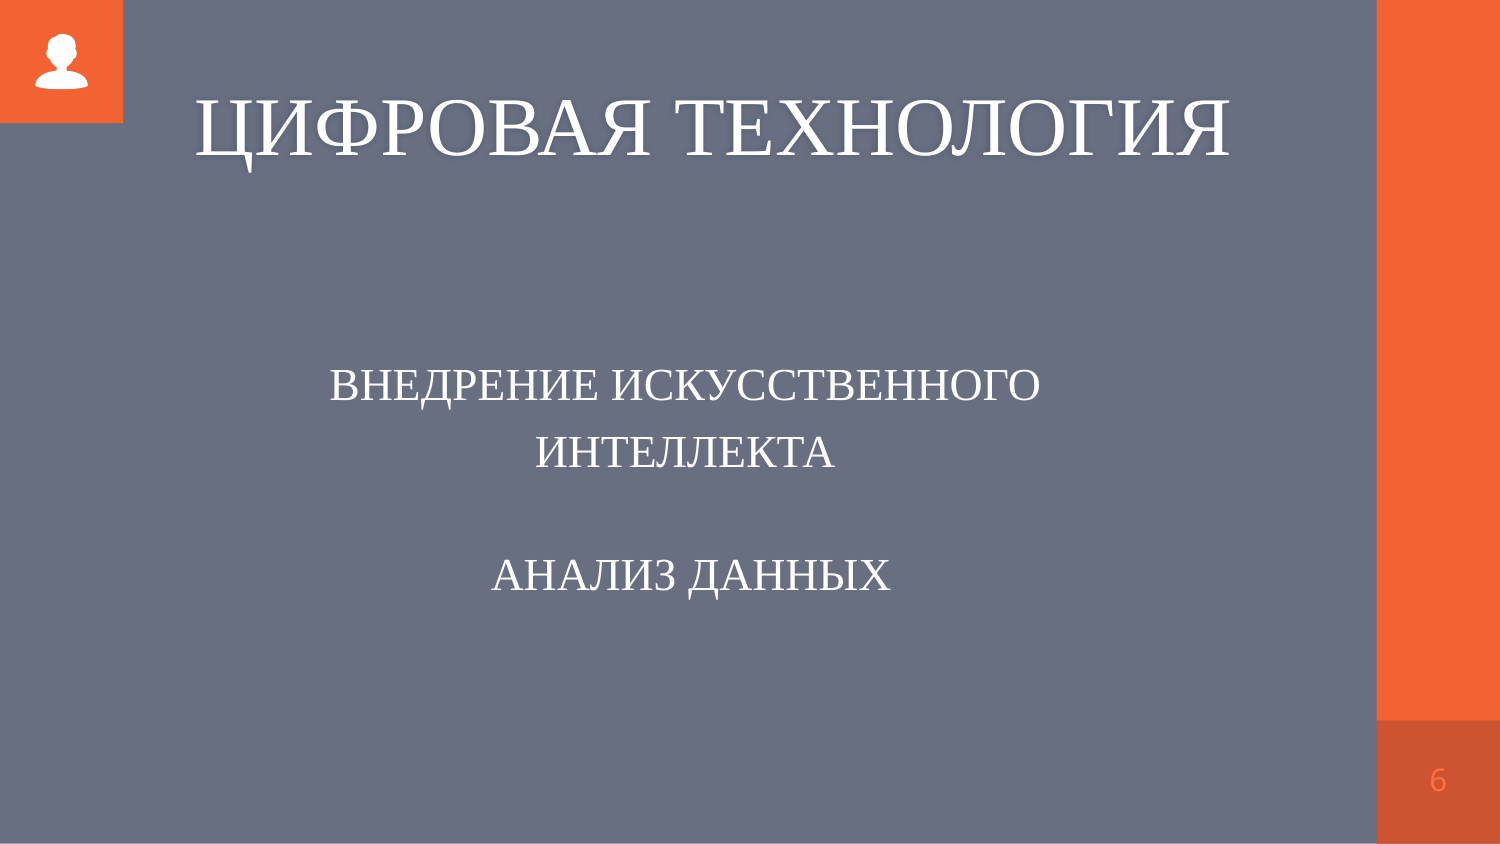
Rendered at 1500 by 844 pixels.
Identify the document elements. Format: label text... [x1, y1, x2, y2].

title ЦИФРОВАЯ ТЕХНОЛОГИЯ [194, 34, 1400, 174]
subtitle ВНЕДРЕНИЕ ИСКУССТВЕННОГО ИНТЕЛЛЕКТА АНАЛИЗ ДАННЫХ [112, 354, 1270, 635]
slide_number 6 [1376, 720, 1500, 844]
text_box [35, 33, 88, 90]
